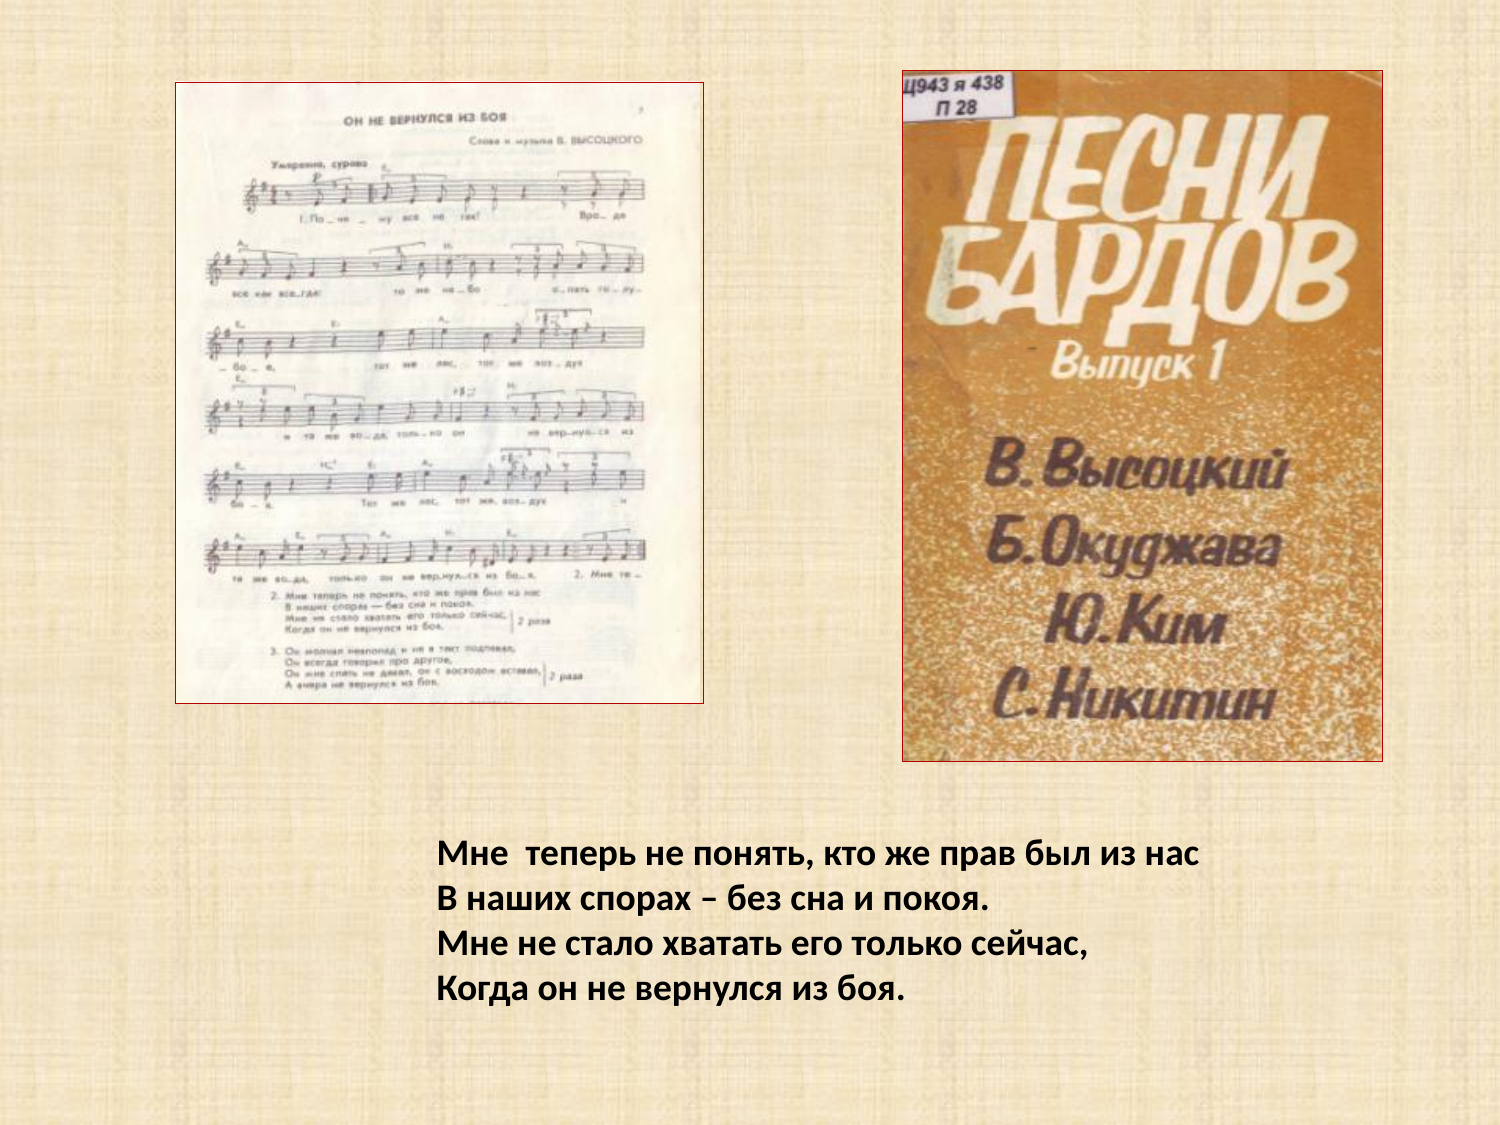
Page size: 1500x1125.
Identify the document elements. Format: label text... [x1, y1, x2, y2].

text_box Мне теперь не понять, кто же прав был из нас В наших спорах – без сна и покоя. Мне не стало хватать его только сейчас, Когда он не вернулся из боя. [421, 820, 1219, 1015]
picture [902, 70, 1383, 762]
picture [175, 81, 704, 704]
